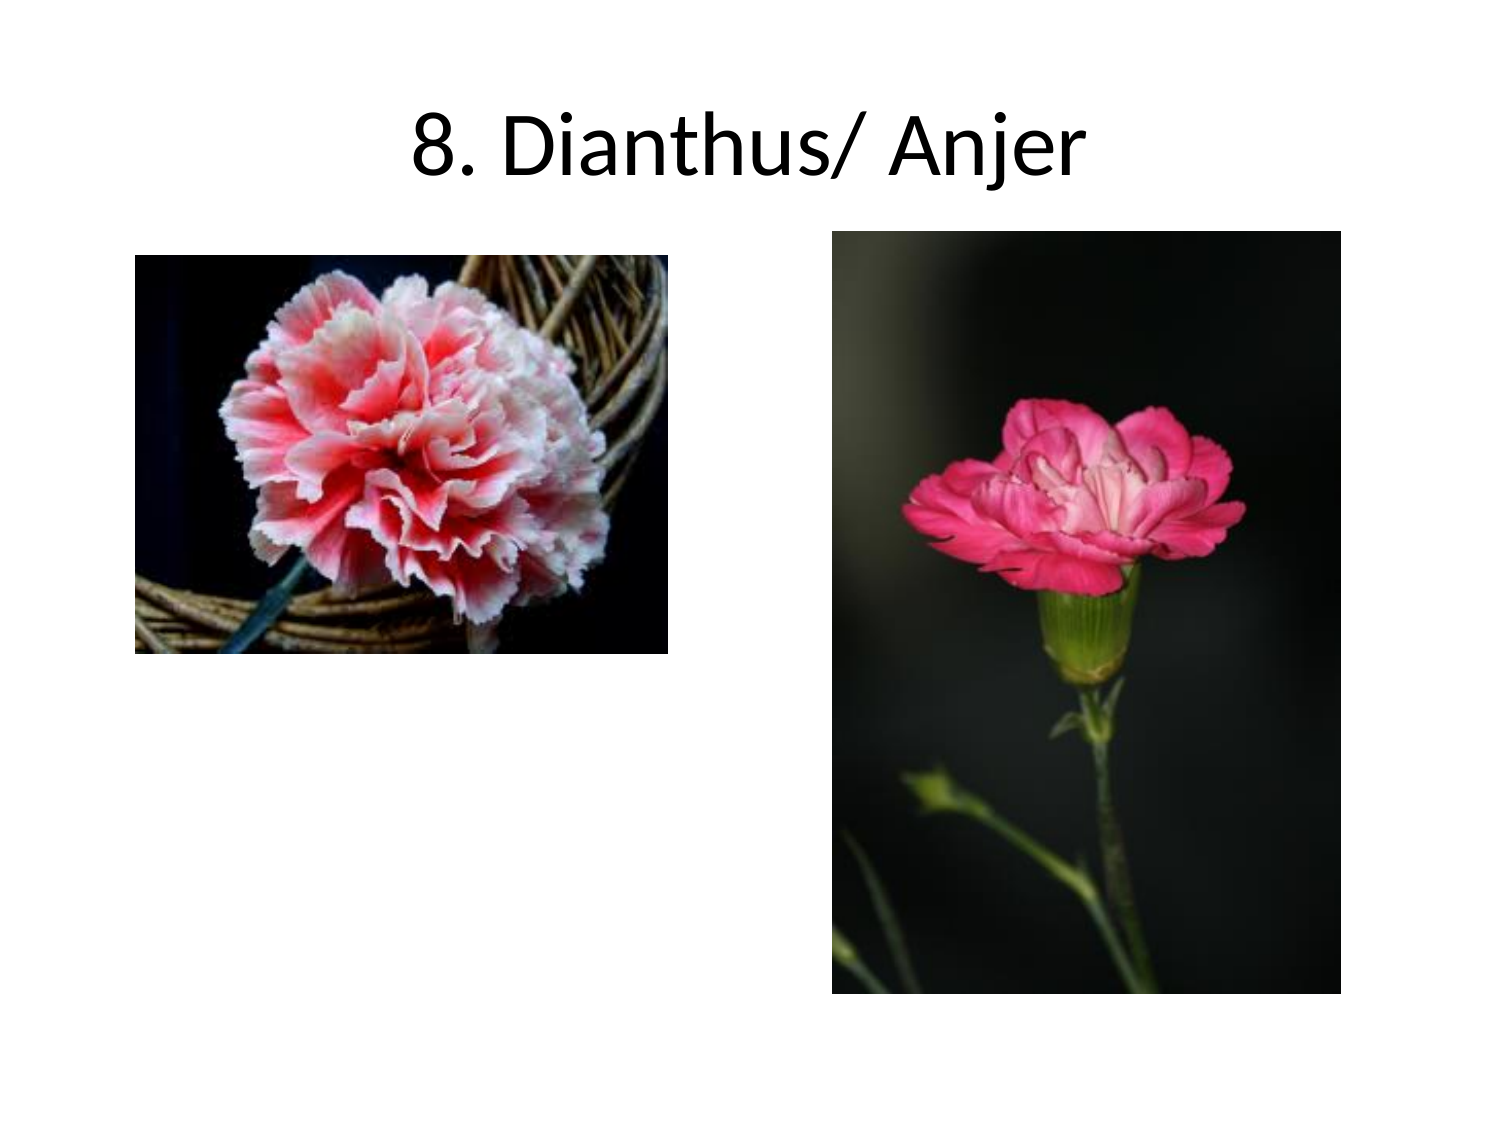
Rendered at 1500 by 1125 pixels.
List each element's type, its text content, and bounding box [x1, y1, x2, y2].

title 8. Dianthus/ Anjer [75, 45, 1425, 233]
picture [135, 255, 668, 654]
picture [832, 231, 1341, 995]
